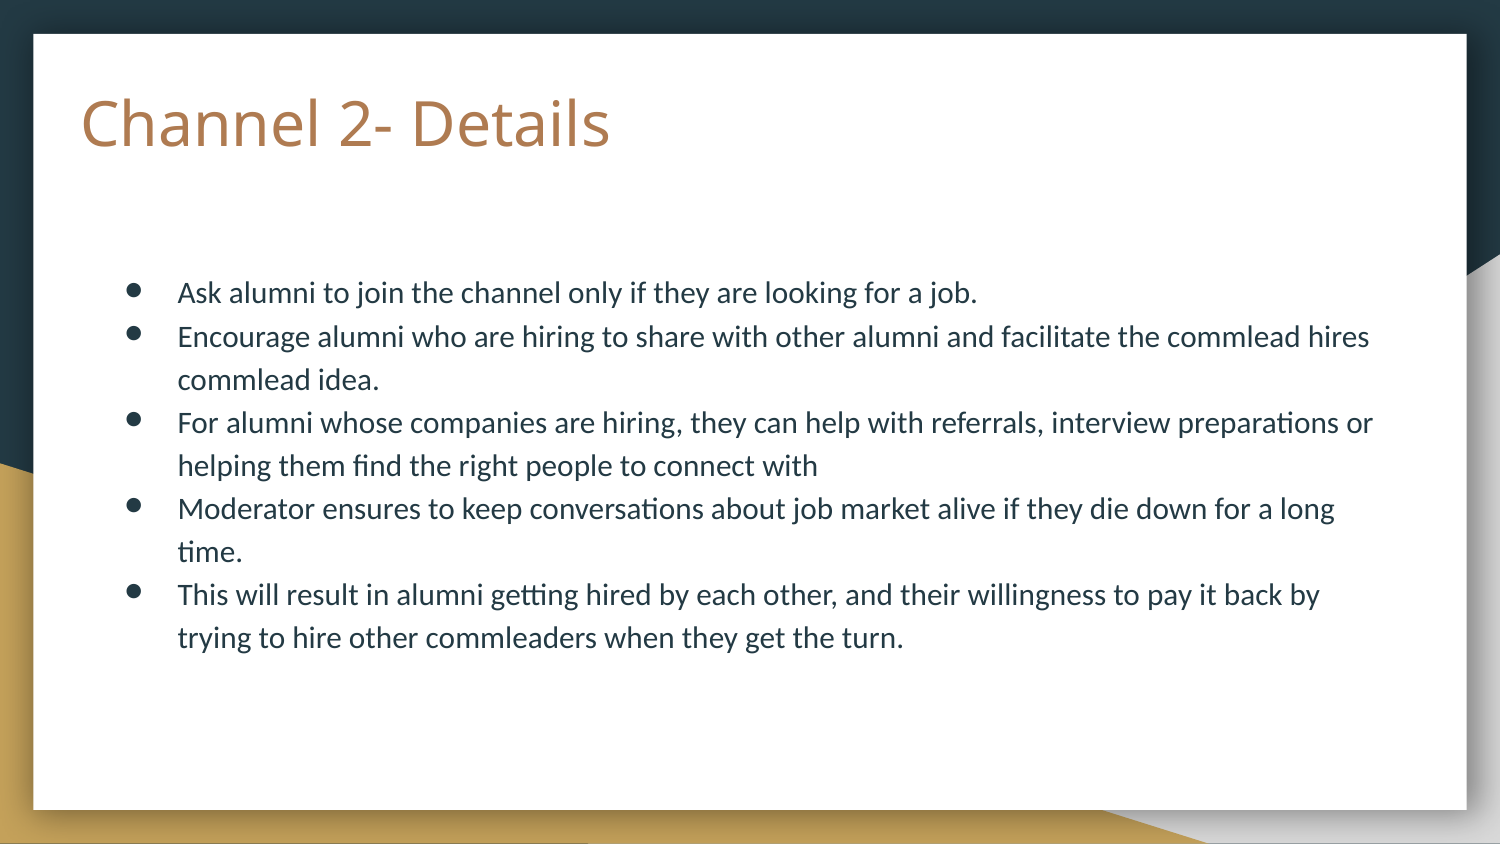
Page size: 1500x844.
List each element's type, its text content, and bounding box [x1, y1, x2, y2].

list Ask alumni to join the channel only if they are looking for a job. Encourage alumni who are hiring to share with other alumni and facilitate the commlead hires commlead idea. For alumni whose companies are hiring, they can help with referrals, interview preparations or helping them find the right people to connect with Moderator ensures to keep conversations about job market alive if they die down for a long time. This will result in alumni getting hired by each other, and their willingness to pay it back by trying to hire other commleaders when they get the turn. [87, 189, 1416, 762]
title Channel 2- Details [65, 69, 1297, 226]
